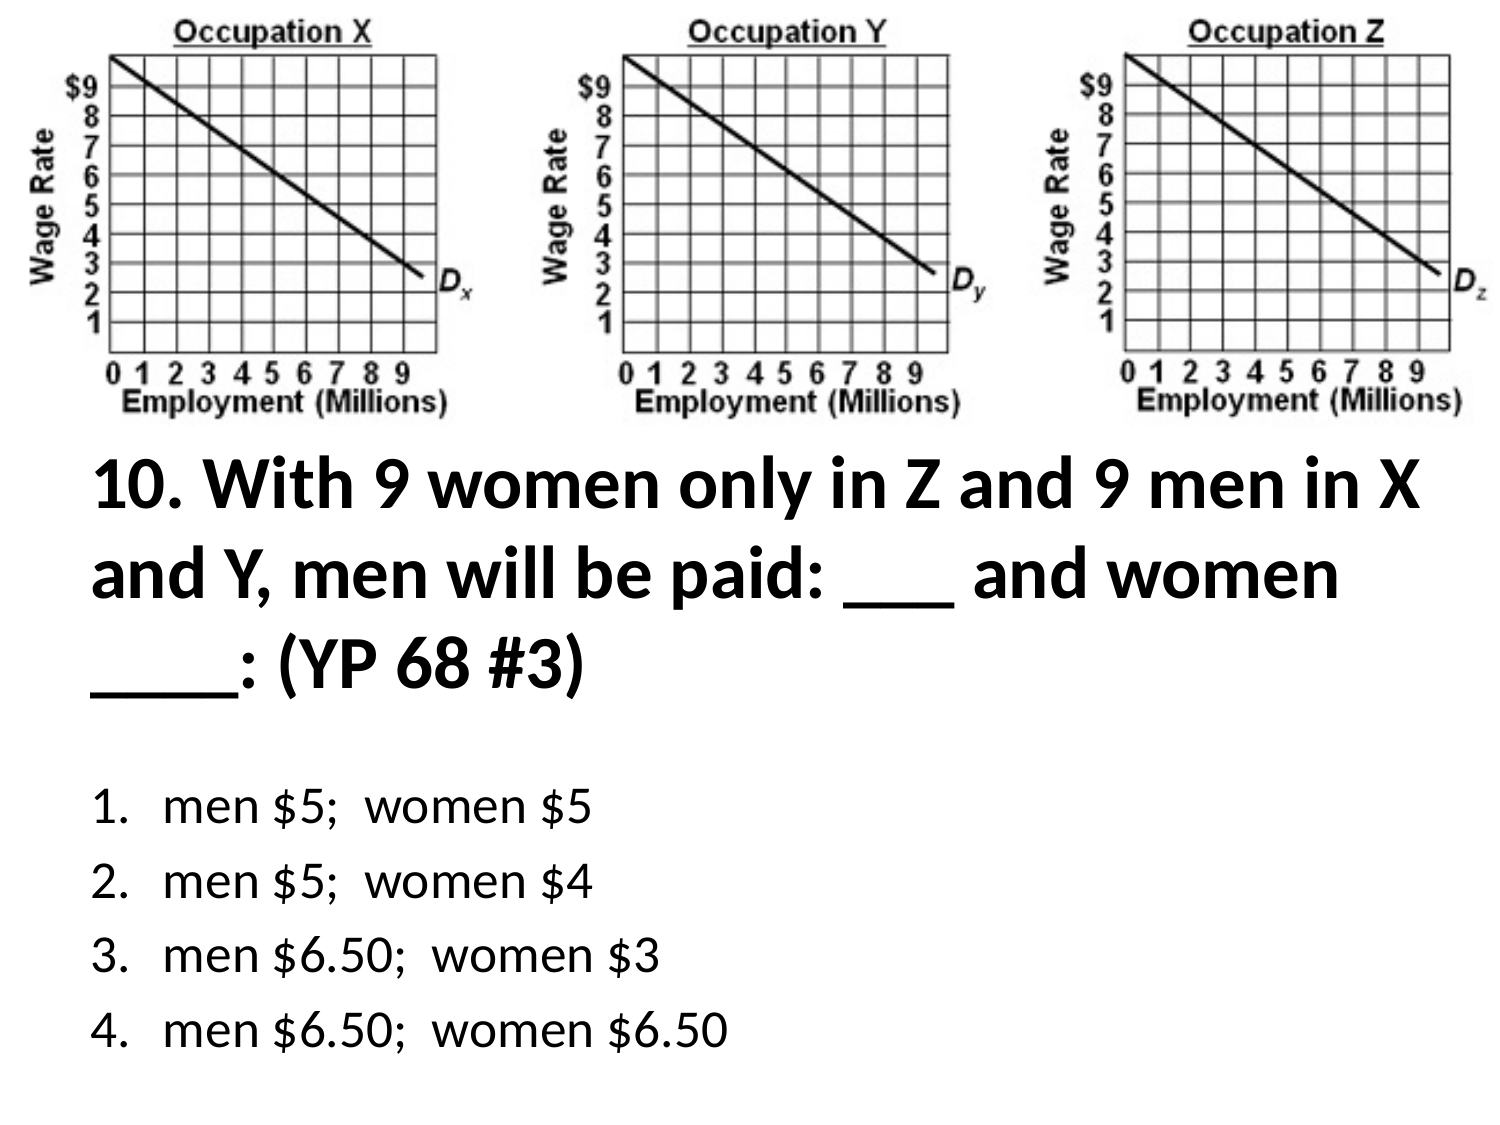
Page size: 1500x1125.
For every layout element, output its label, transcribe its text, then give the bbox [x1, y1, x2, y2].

list men $5; women $5 men $5; women $4 men $6.50; women $3 men $6.50; women $6.50 [75, 762, 1450, 1068]
picture [0, 0, 1500, 445]
title 10. With 9 women only in Z and 9 men in X and Y, men will be paid: ___ and women ____: (YP 68 #3) [75, 454, 1438, 700]
